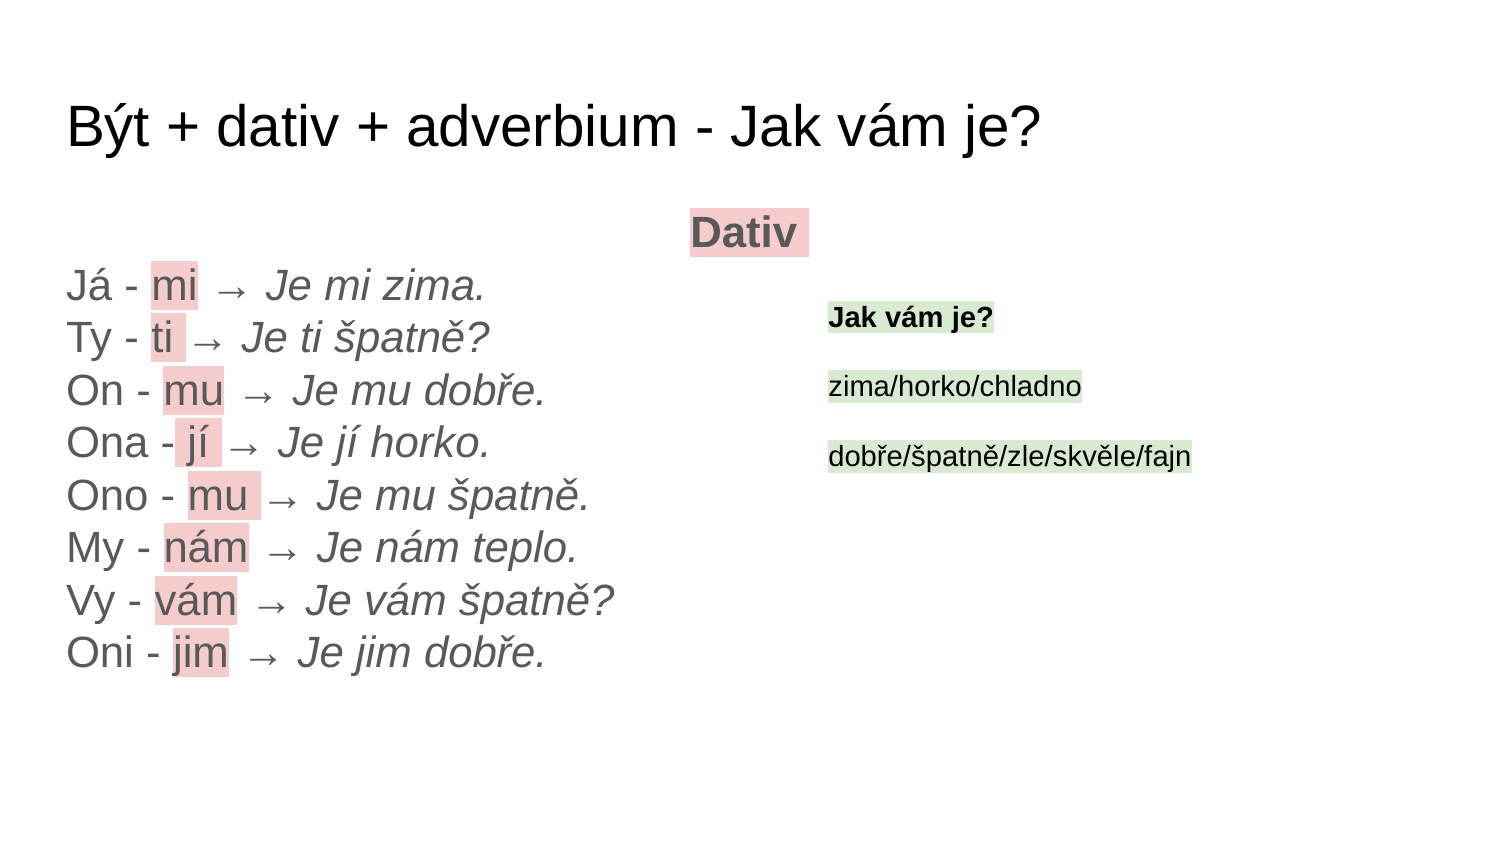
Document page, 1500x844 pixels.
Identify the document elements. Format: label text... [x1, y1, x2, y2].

title Být + dativ + adverbium - Jak vám je? [51, 72, 1449, 167]
list Dativ Já - mi → Je mi zima. Ty - ti → Je ti špatně? On - mu → Je mu dobře. Ona - jí → Je jí horko. Ono - mu → Je mu špatně. My - nám → Je nám teplo. Vy - vám → Je vám špatně? Oni - jim → Je jim dobře. [51, 189, 1449, 750]
text_box Jak vám je? zima/horko/chladno dobře/špatně/zle/skvěle/fajn [813, 282, 1218, 498]
